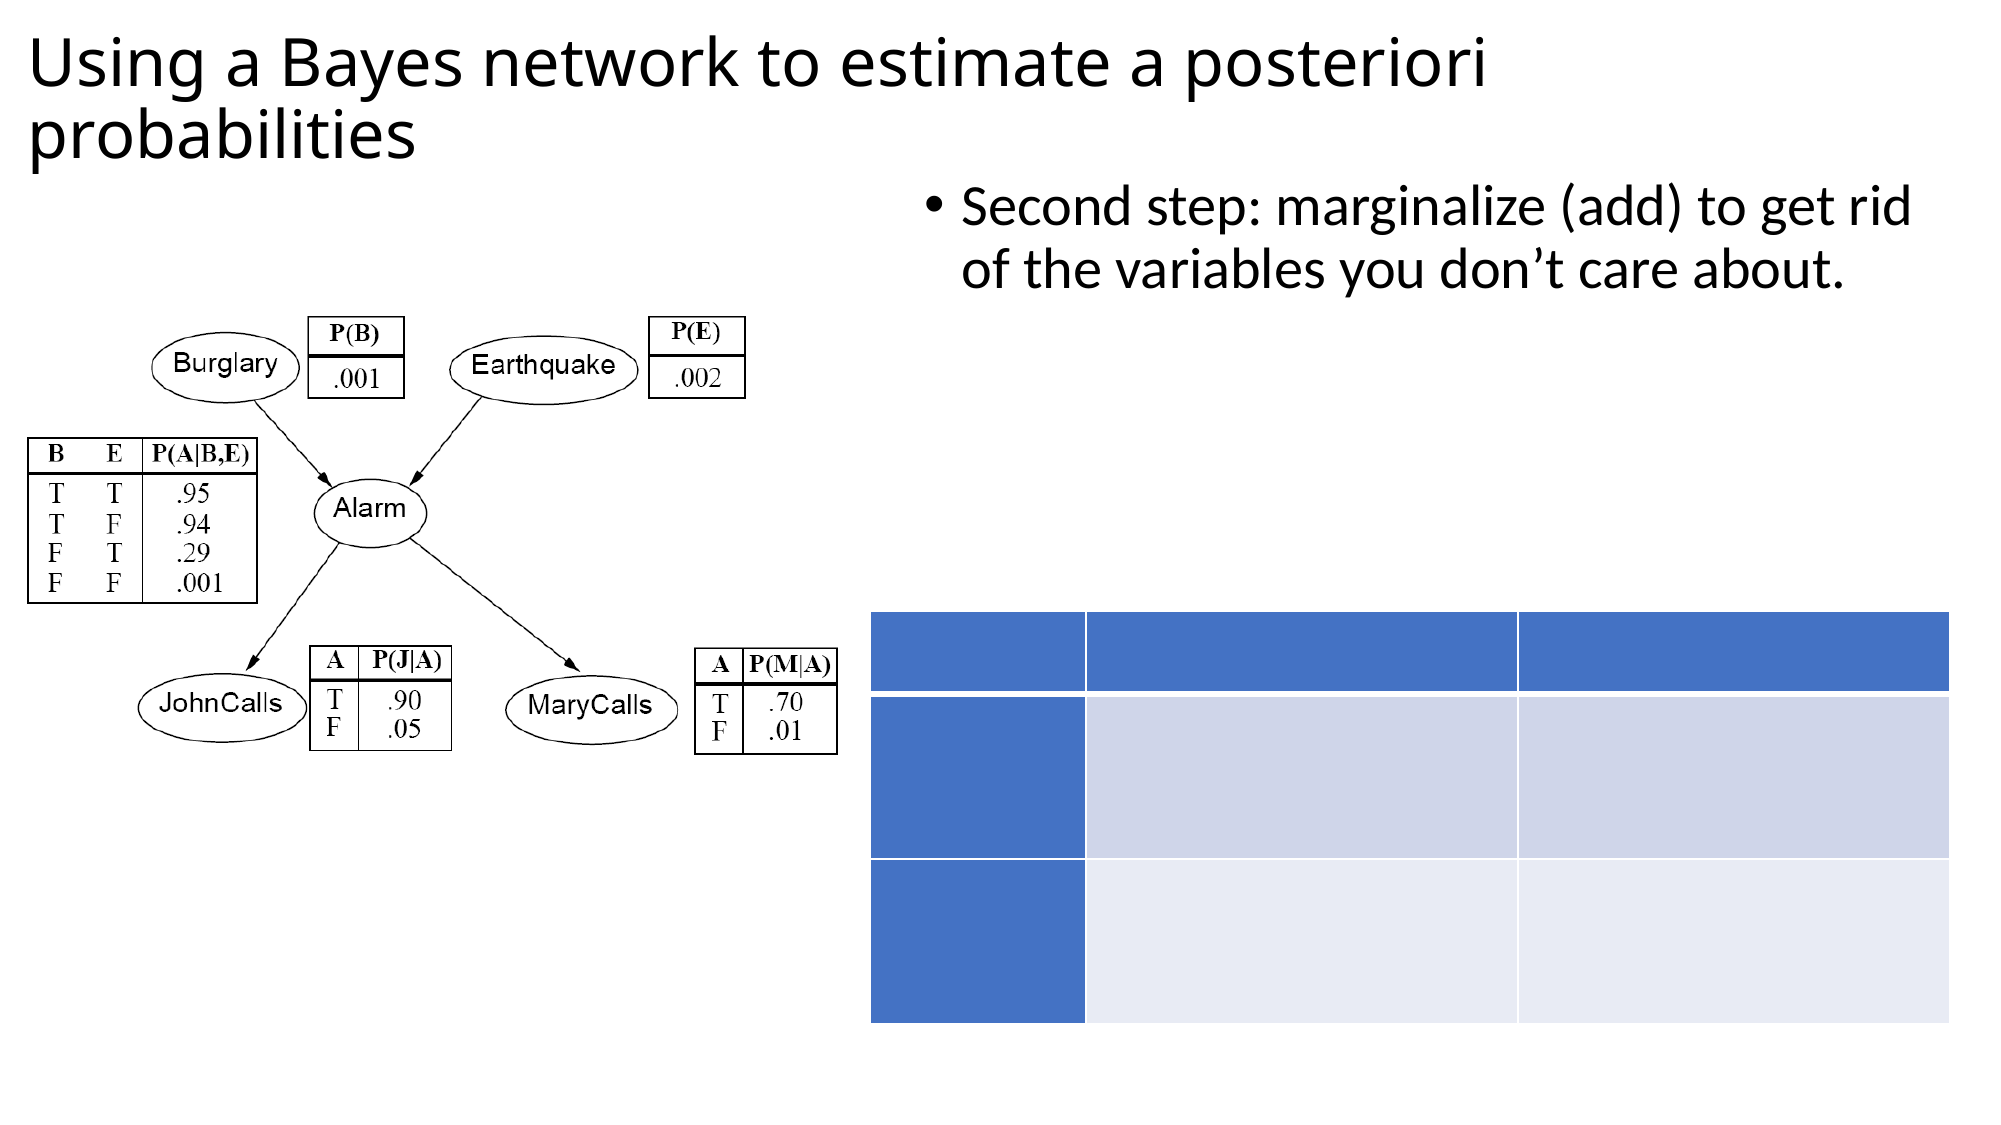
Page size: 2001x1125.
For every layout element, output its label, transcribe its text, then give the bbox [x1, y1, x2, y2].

picture [19, 307, 842, 761]
title Using a Bayes network to estimate a posteriori probabilities [12, 7, 1656, 195]
